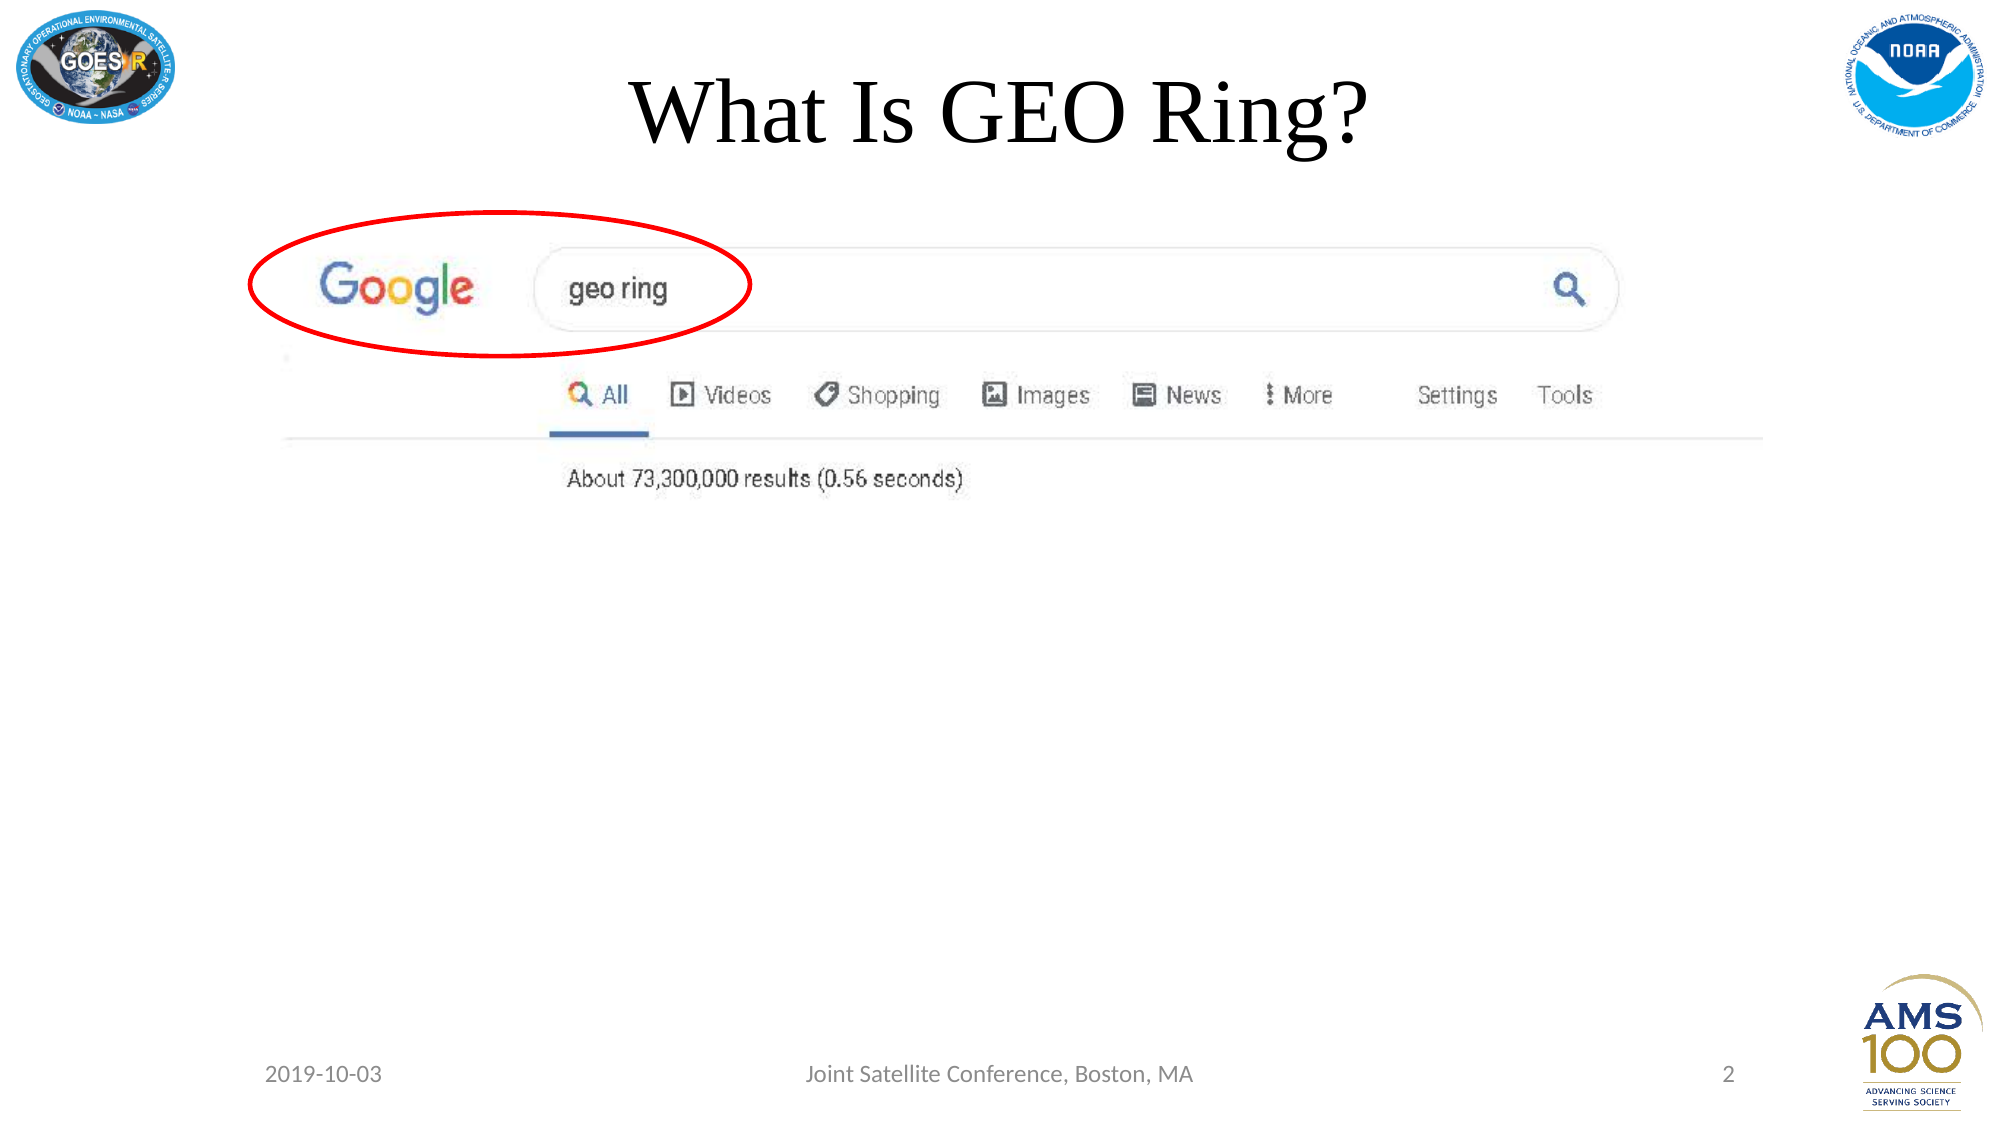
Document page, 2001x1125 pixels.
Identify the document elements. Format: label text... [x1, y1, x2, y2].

picture [16, 10, 175, 124]
title What Is GEO Ring? [174, 37, 1825, 188]
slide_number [249, 1042, 588, 1103]
picture [1843, 12, 1987, 138]
text_box [395, 211, 605, 218]
text_box [248, 271, 253, 298]
footer Joint Satellite Conference, Boston, MA [662, 1042, 1338, 1103]
slide_number 2 [1412, 1042, 1750, 1103]
picture [1862, 974, 1983, 1111]
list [253, 218, 1763, 1024]
